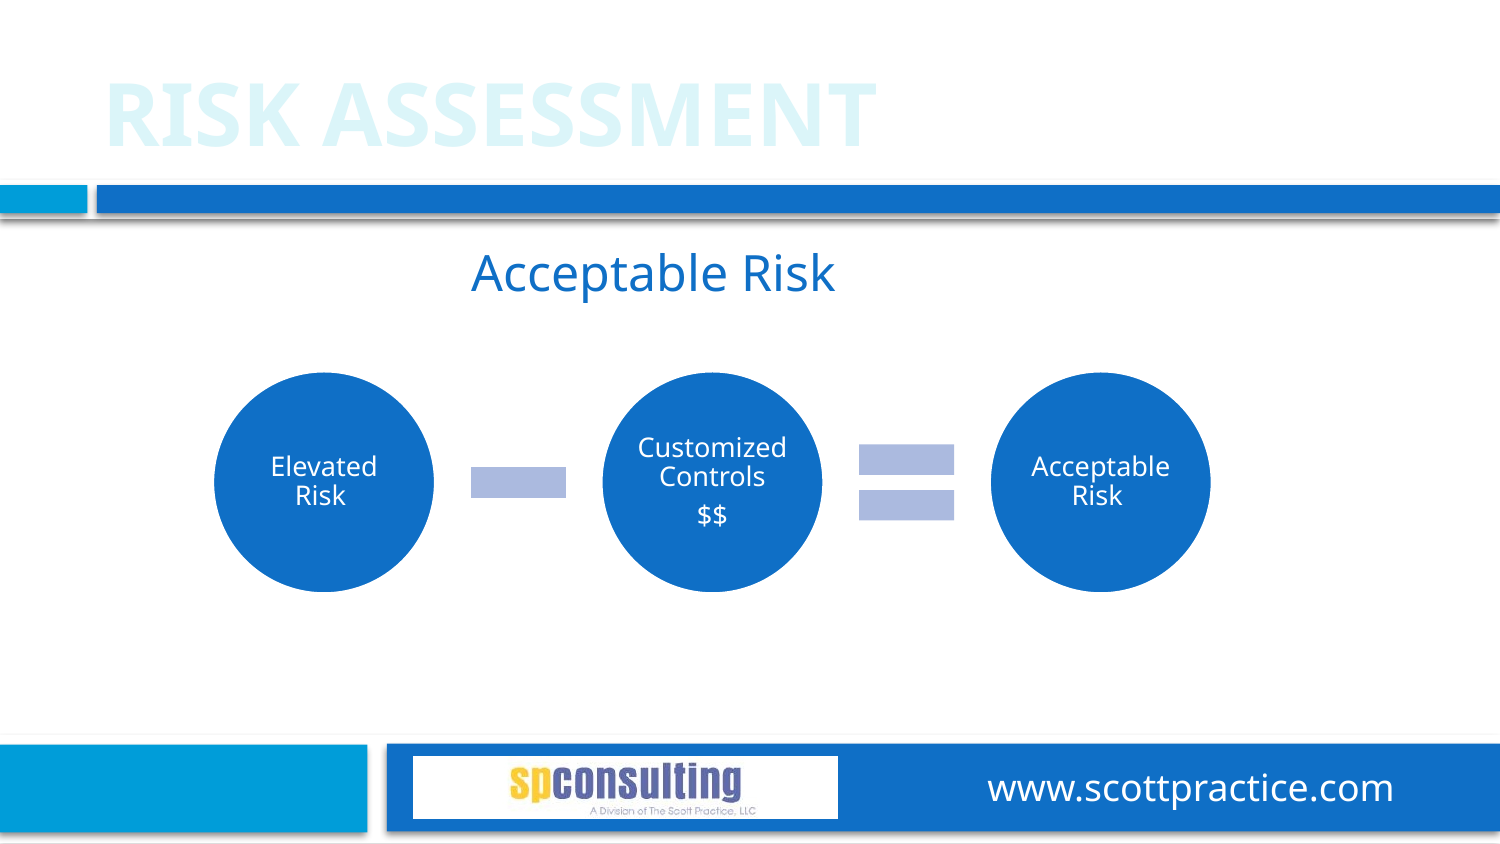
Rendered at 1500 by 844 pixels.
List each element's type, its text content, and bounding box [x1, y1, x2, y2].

picture [413, 755, 838, 819]
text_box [212, 294, 1213, 671]
subtitle www.scottpractice.com [387, 744, 1457, 829]
text_box Acceptable Risk [437, 234, 1088, 293]
title Risk assessment [87, 21, 1150, 172]
